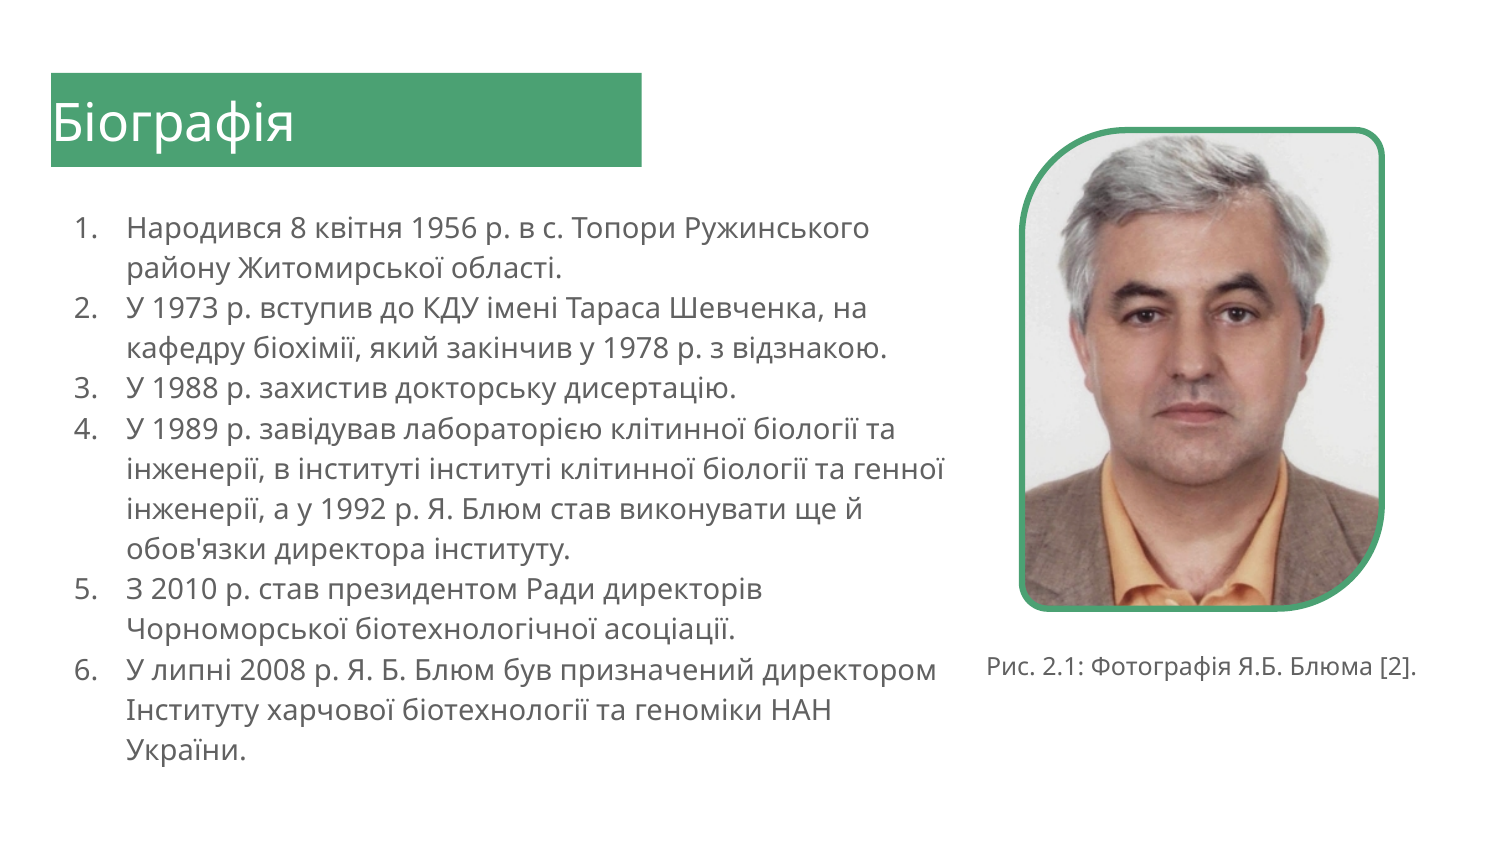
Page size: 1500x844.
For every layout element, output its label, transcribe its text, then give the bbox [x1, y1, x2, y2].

title Біографія [51, 72, 642, 167]
text_box [1021, 130, 1382, 609]
list Рис. 2.1: Фотографія Я.Б. Блюма [2]. [970, 631, 1433, 697]
list Народився 8 квітня 1956 р. в с. Топори Ружинського району Житомирської області. У 1973 р. вступив до КДУ імені Тараса Шевченка, на кафедру біохімії, який закінчив у 1978 р. з відзнакою. У 1988 р. захистив докторську дисертацію. У 1989 р. завідував лабораторією клітинної біології та інженерії, в інституті інституті клітинної біології та генної інженерії, а у 1992 р. Я. Блюм став виконувати ще й обов'язки директора інституту. З 2010 р. став президентом Ради директорів Чорноморської біотехнологічної асоціації. У липні 2008 р. Я. Б. Блюм був призначений директором Інституту харчової біотехнології та геноміки НАН України. [51, 189, 946, 750]
